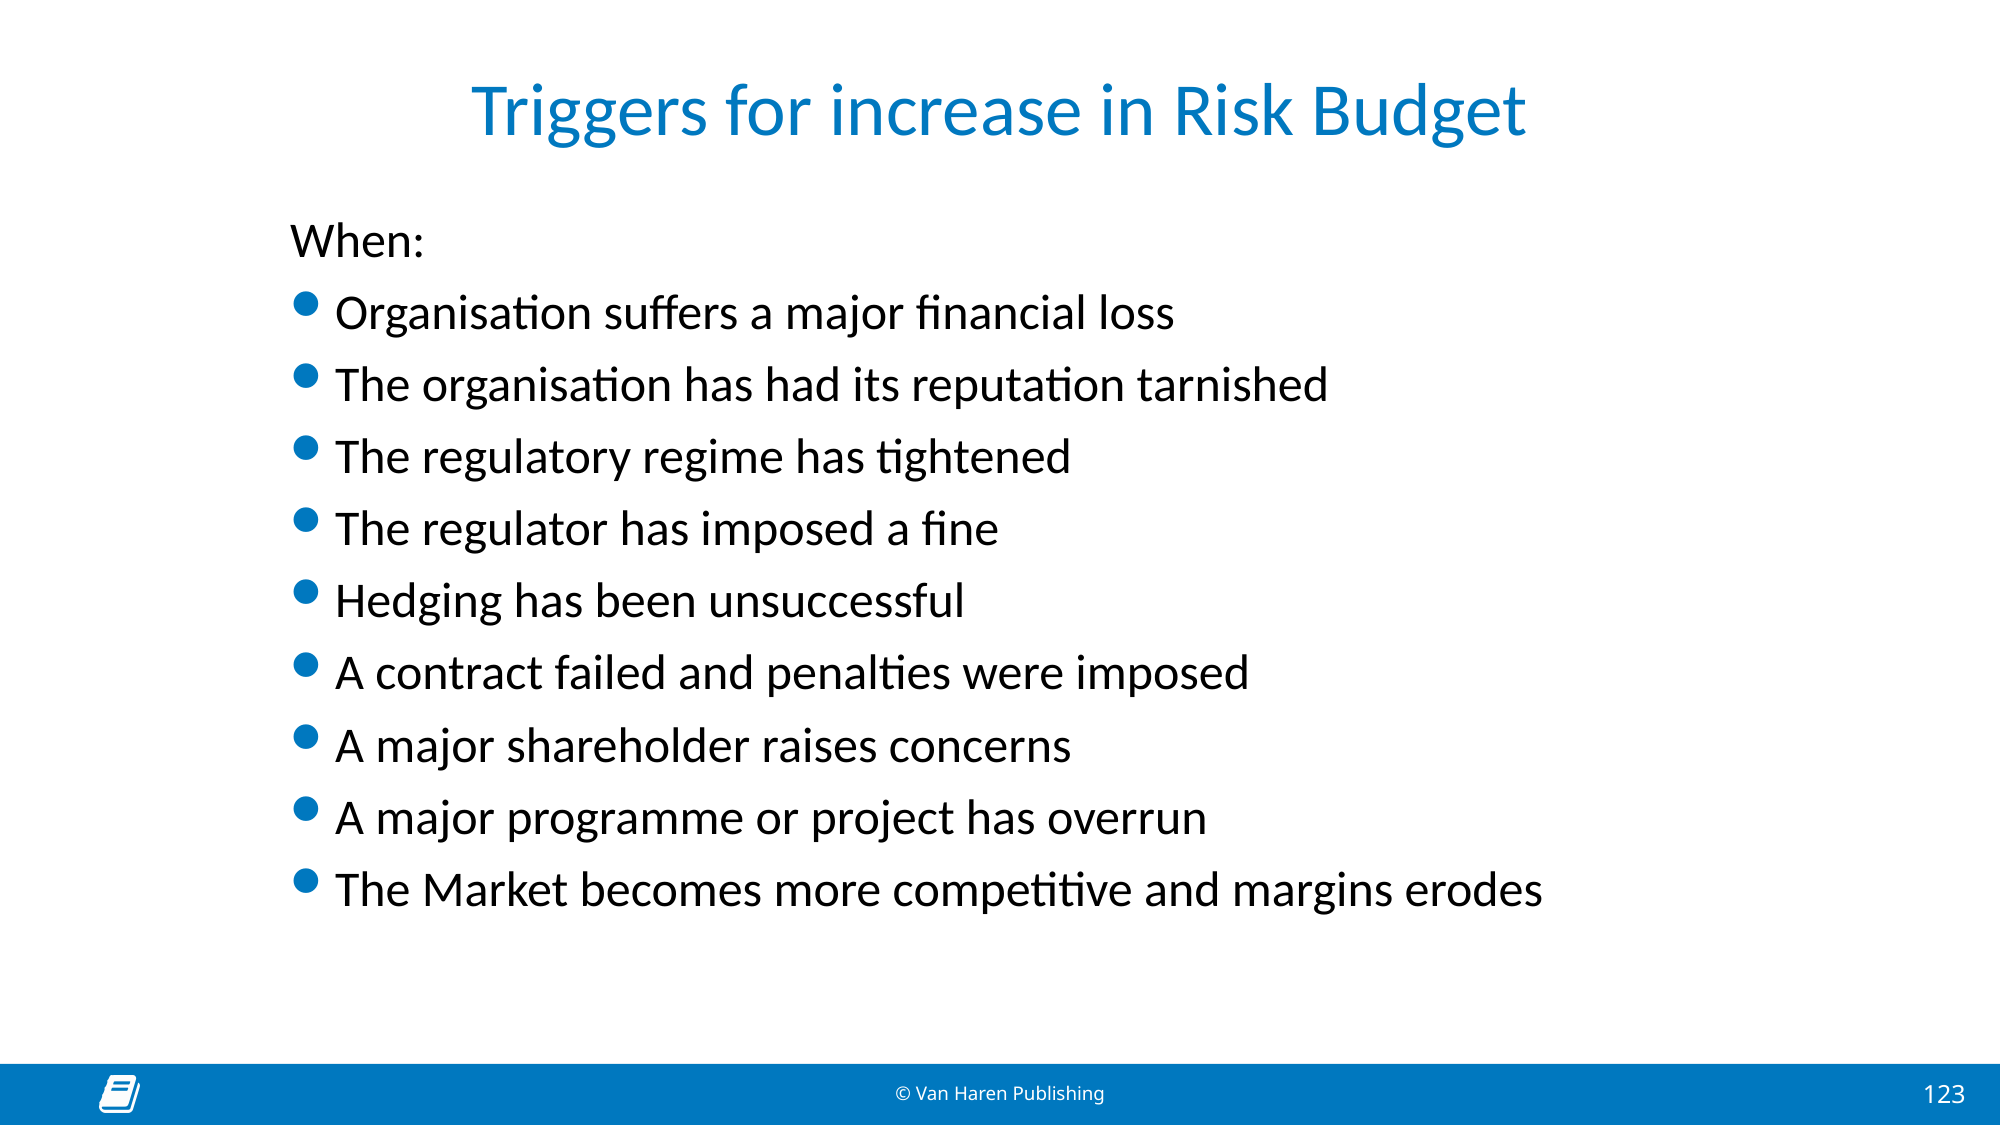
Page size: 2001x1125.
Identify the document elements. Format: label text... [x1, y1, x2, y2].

title Triggers for increase in Risk Budget [274, 43, 1725, 167]
list When: Organisation suffers a major financial loss The organisation has had its reputation tarnished The regulatory regime has tightened The regulator has imposed a fine Hedging has been unsuccessful A contract failed and penalties were imposed A major shareholder raises concerns A major programme or project has overrun The Market becomes more competitive and margins erodes [275, 199, 1725, 1027]
picture [99, 1075, 140, 1113]
